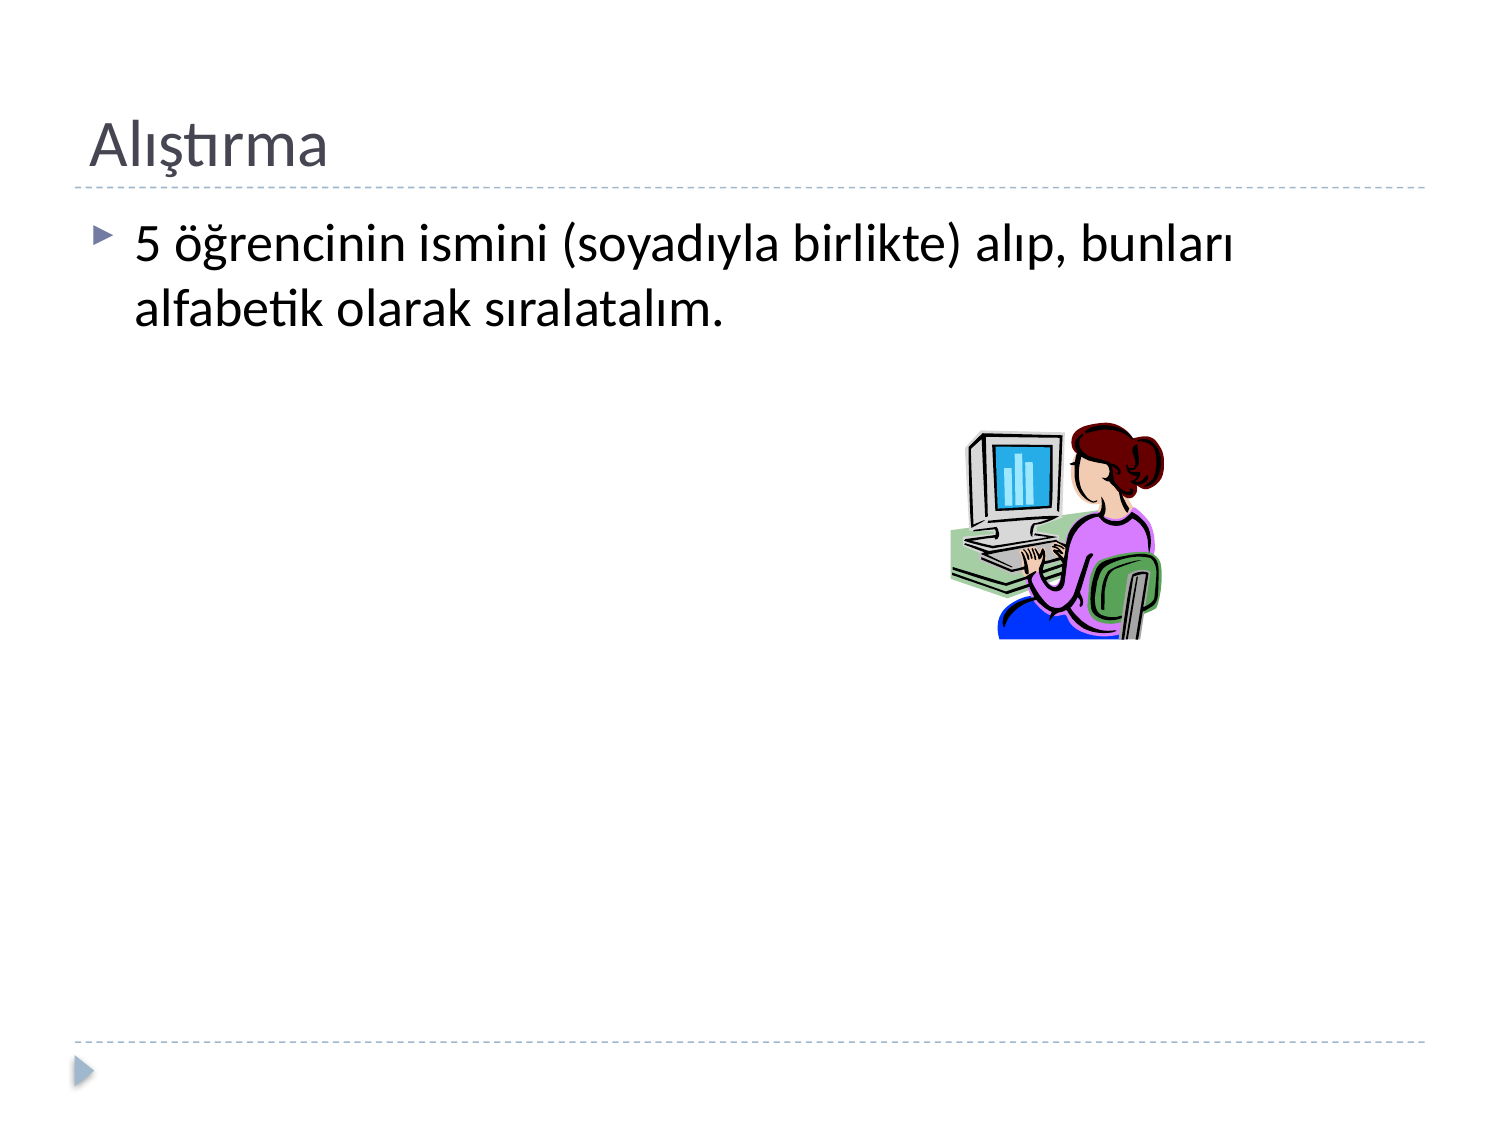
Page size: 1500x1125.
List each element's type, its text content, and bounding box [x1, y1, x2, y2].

list 5 öğrencinin ismini (soyadıyla birlikte) alıp, bunları alfabetik olarak sıralatalım. [75, 200, 1425, 1010]
title Alıştırma [75, 24, 1425, 188]
picture [948, 421, 1165, 642]
